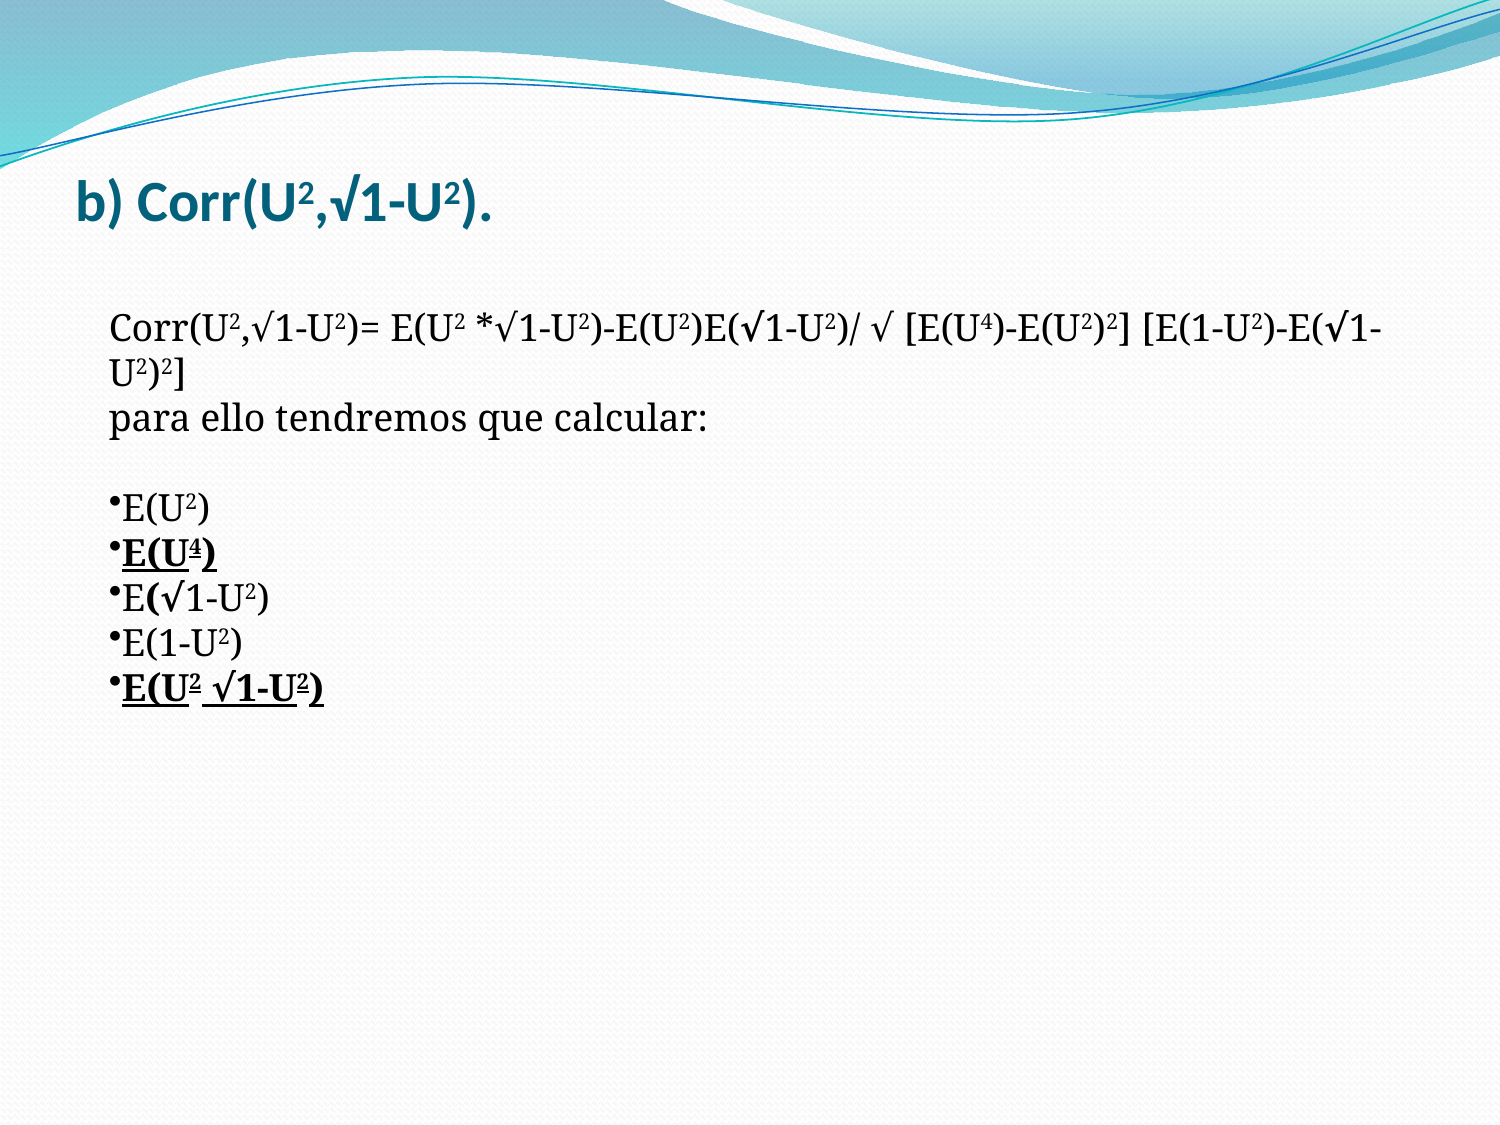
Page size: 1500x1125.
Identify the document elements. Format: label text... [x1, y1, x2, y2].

title b) Corr(U2,√1-U2). [75, 115, 1438, 303]
text_box Corr(U2,√1-U2)= E(U2 *√1-U2)-E(U2)E(√1-U2)/ √ [E(U4)-E(U2)2] [E(1-U2)-E(√1-U2)2] para ello tendremos que calcular: E(U2) E(U4) E(√1-U2) E(1-U2) E(U2 √1-U2) [93, 295, 1454, 761]
